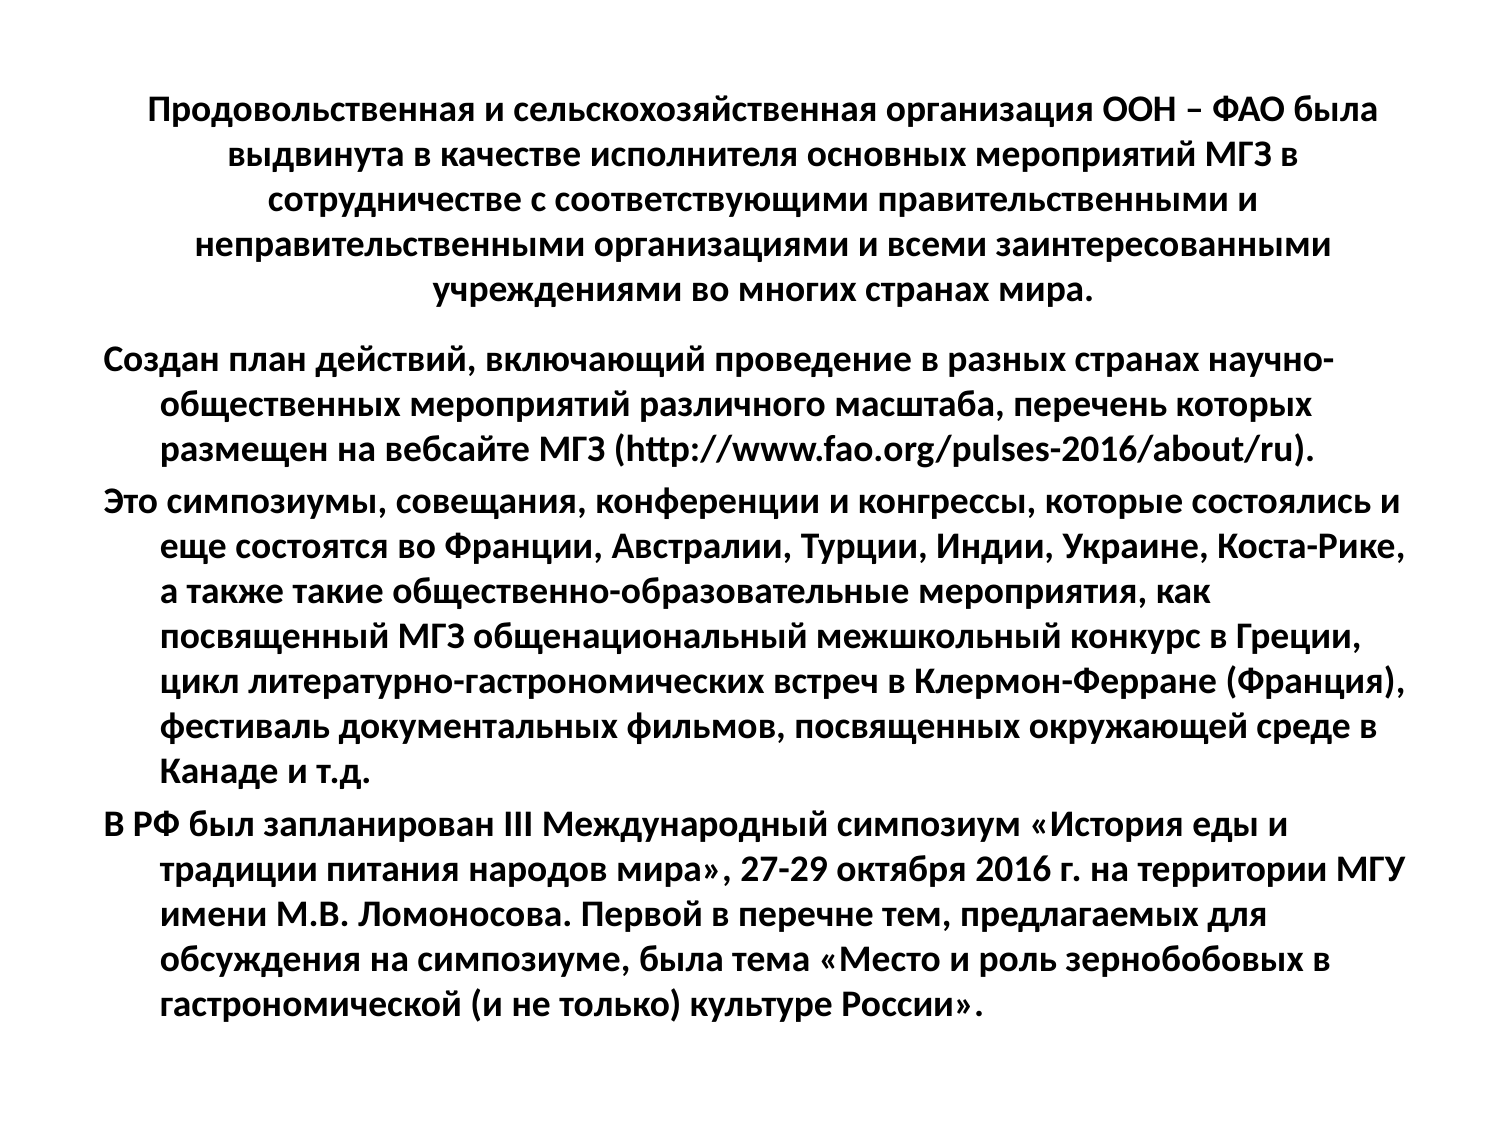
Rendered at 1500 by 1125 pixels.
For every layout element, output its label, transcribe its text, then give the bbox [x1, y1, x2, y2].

list Создан план действий, включающий проведение в разных странах научно-общественных мероприятий различного масштаба, перечень которых размещен на вебсайте МГЗ (http://www.fao.org/pulses-2016/about/ru). Это симпозиумы, совещания, конференции и конгрессы, которые состоялись и еще состоятся во Франции, Австралии, Турции, Индии, Украине, Коста-Рике, а также такие общественно-образовательные мероприятия, как посвященный МГЗ общенациональный межшкольный конкурс в Греции, цикл литературно-гастрономических встреч в Клермон-Ферране (Франция), фестиваль документальных фильмов, посвященных окружающей среде в Канаде и т.д. В РФ был запланирован III Международный симпозиум «История еды и традиции питания народов мира», 27-29 октября 2016 г. на территории МГУ имени М.В. Ломоносова. Первой в перечне тем, предлагаемых для обсуждения на симпозиуме, была тема «Место и роль зернобобовых в гастрономической (и не только) культуре России». [88, 326, 1439, 1069]
title Продовольственная и сельскохозяйственная организация ООН – ФАО была выдвинута в качестве исполнителя основных мероприятий МГЗ в сотрудничестве с соответствующими правительственными и неправительственными организациями и всеми заинтересованными учреждениями во многих странах мира. [88, 113, 1439, 280]
